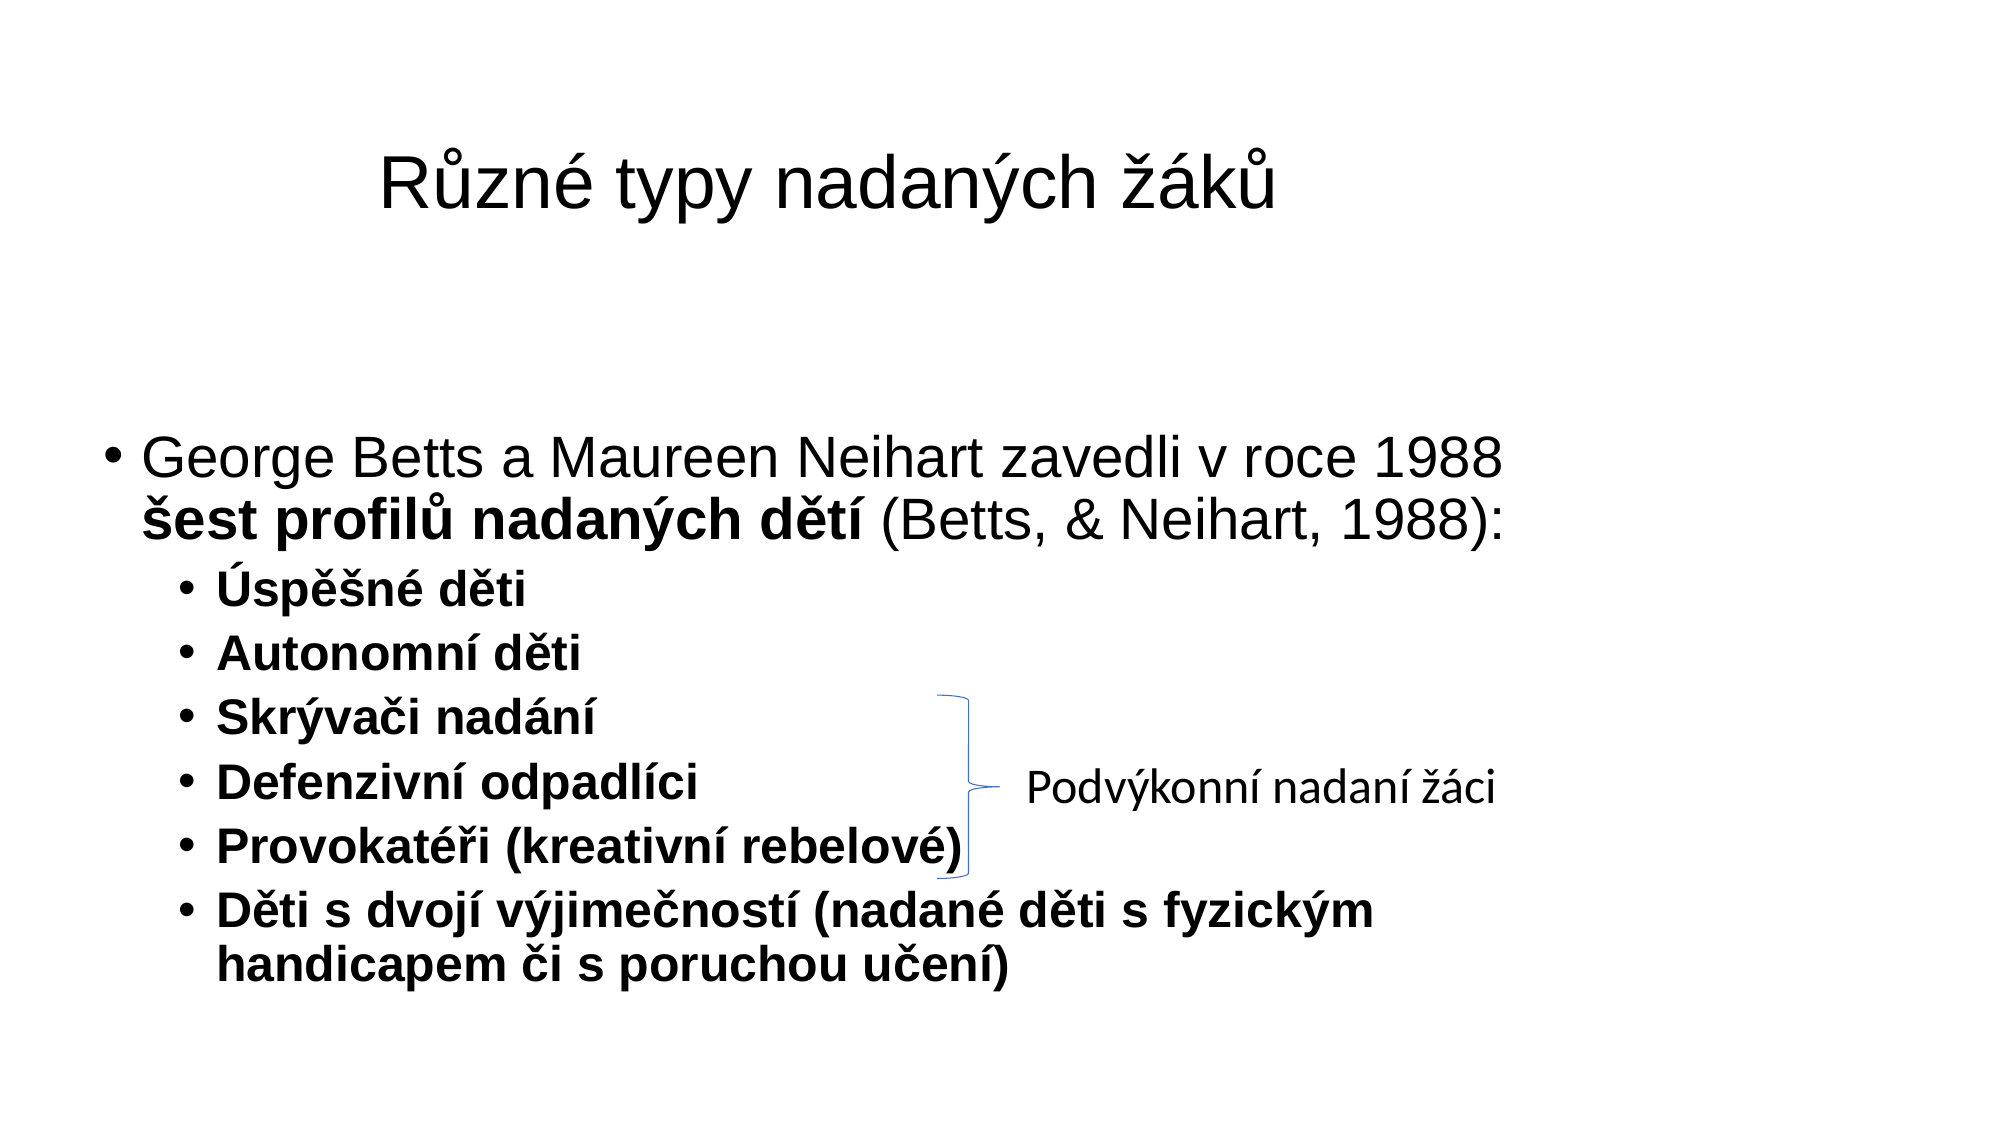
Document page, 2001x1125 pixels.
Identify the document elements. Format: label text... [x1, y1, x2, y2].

list George Betts a Maureen Neihart zavedli v roce 1988 šest profilů nadaných dětí (Betts, & Neihart, 1988): Úspěšné děti Autonomní děti Skrývači nadání Defenzivní odpadlíci Provokatéři (kreativní rebelové) Děti s dvojí výjimečností (nadané děti s fyzickým handicapem či s poruchou učení) [88, 419, 1588, 1034]
text_box Podvýkonní nadaní žáci [1012, 746, 1513, 822]
text_box [937, 694, 1000, 880]
title Různé typy nadaných žáků [363, 86, 1637, 282]
